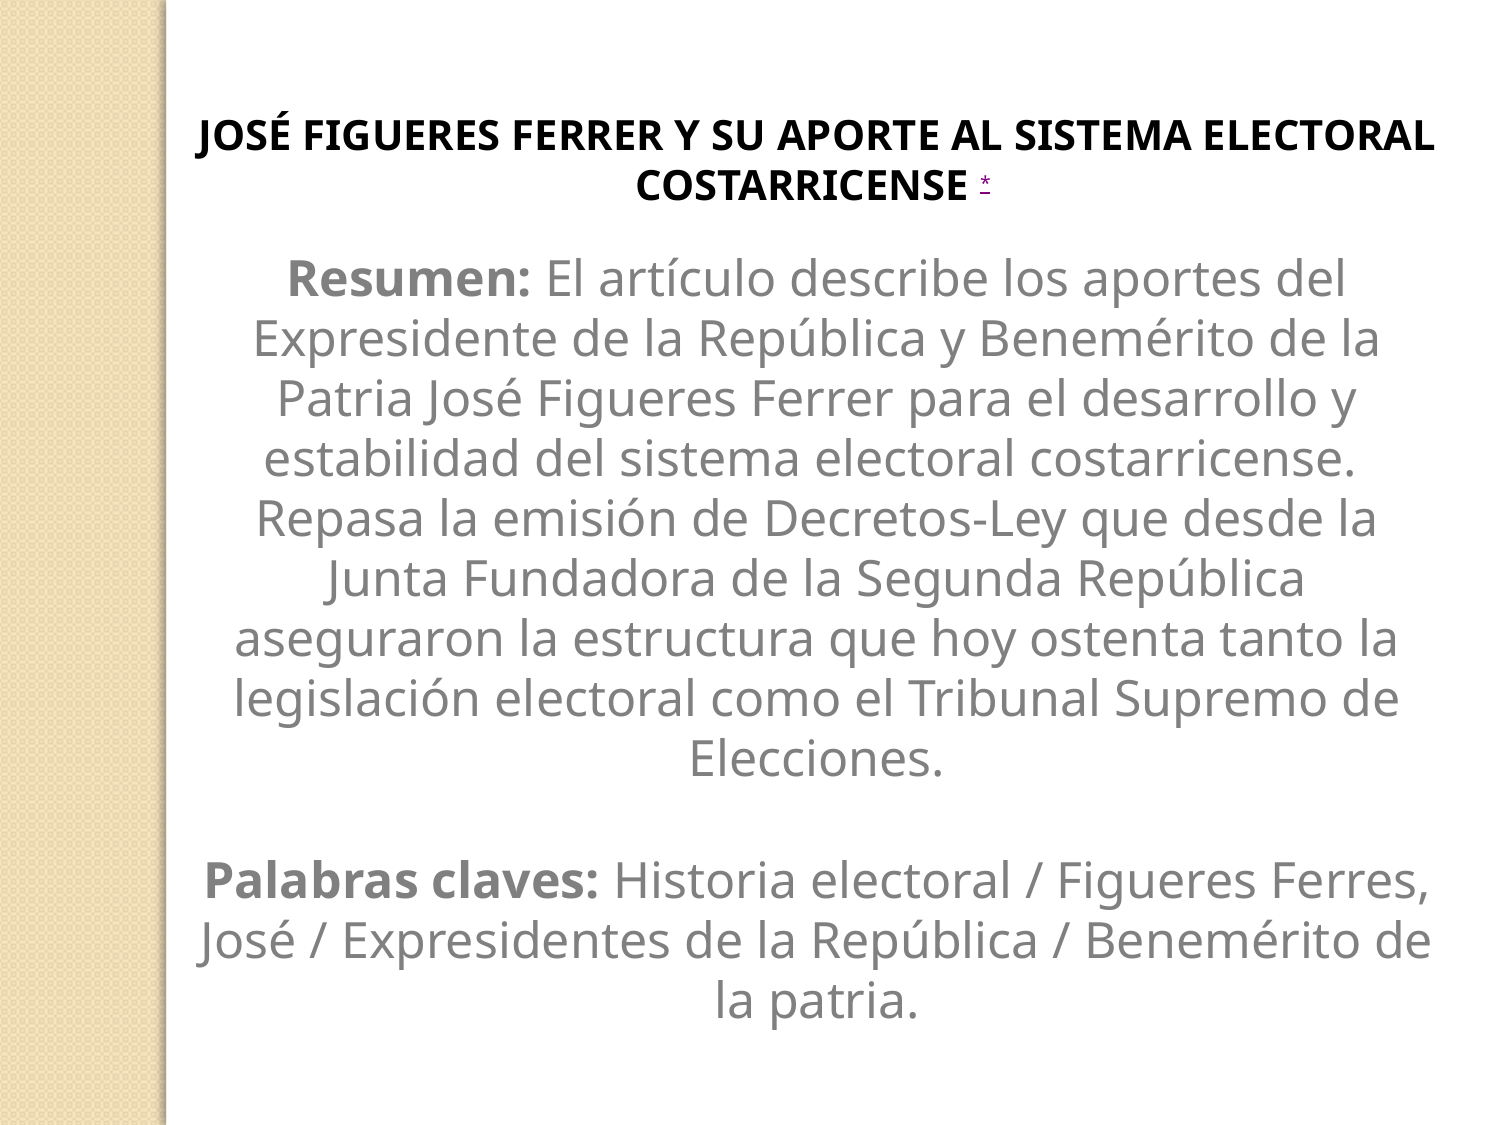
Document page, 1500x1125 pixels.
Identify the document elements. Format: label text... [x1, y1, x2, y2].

text_box JOSÉ FIGUERES FERRER Y SU APORTE AL SISTEMA ELECTORAL COSTARRICENSE * Resumen: El artículo describe los aportes del Expresidente de la República y Benemérito de la Patria José Figueres Ferrer para el desarrollo y estabilidad del sistema electoral costarricense. Repasa la emisión de Decretos-Ley que desde la Junta Fundadora de la Segunda República aseguraron la estructura que hoy ostenta tanto la legislación electoral como el Tribunal Supremo de Elecciones. Palabras claves: Historia electoral / Figueres Ferres, José / Expresidentes de la República / Benemérito de la patria. [175, 101, 1459, 1125]
